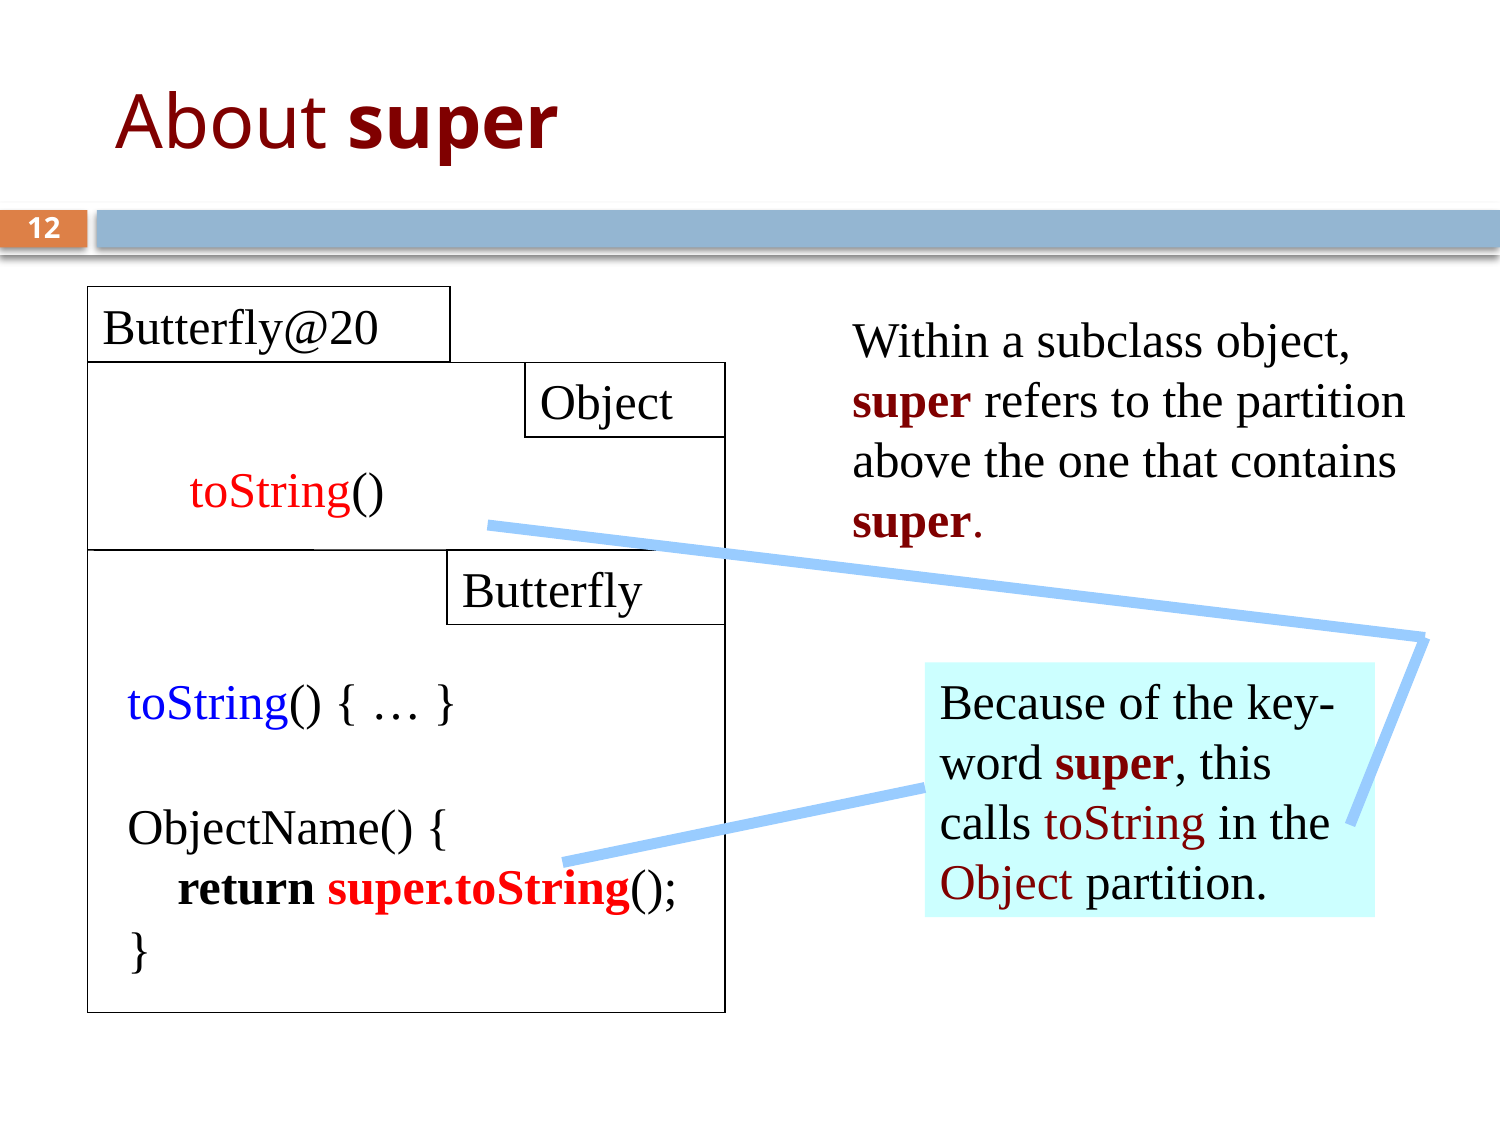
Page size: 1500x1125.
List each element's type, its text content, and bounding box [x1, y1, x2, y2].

title About super [100, 37, 1438, 200]
text_box Butterfly [447, 549, 725, 625]
list Within a subclass object, super refers to the partition above the one that contains super. [837, 299, 1438, 588]
text_box toString() [174, 449, 563, 525]
text_box Butterfly@20 [87, 286, 450, 362]
slide_number 12 [0, 208, 88, 249]
text_box Because of the key-word super, this calls toString in the Object partition. [924, 662, 1375, 918]
text_box [87, 362, 725, 1013]
text_box Object [525, 362, 725, 438]
